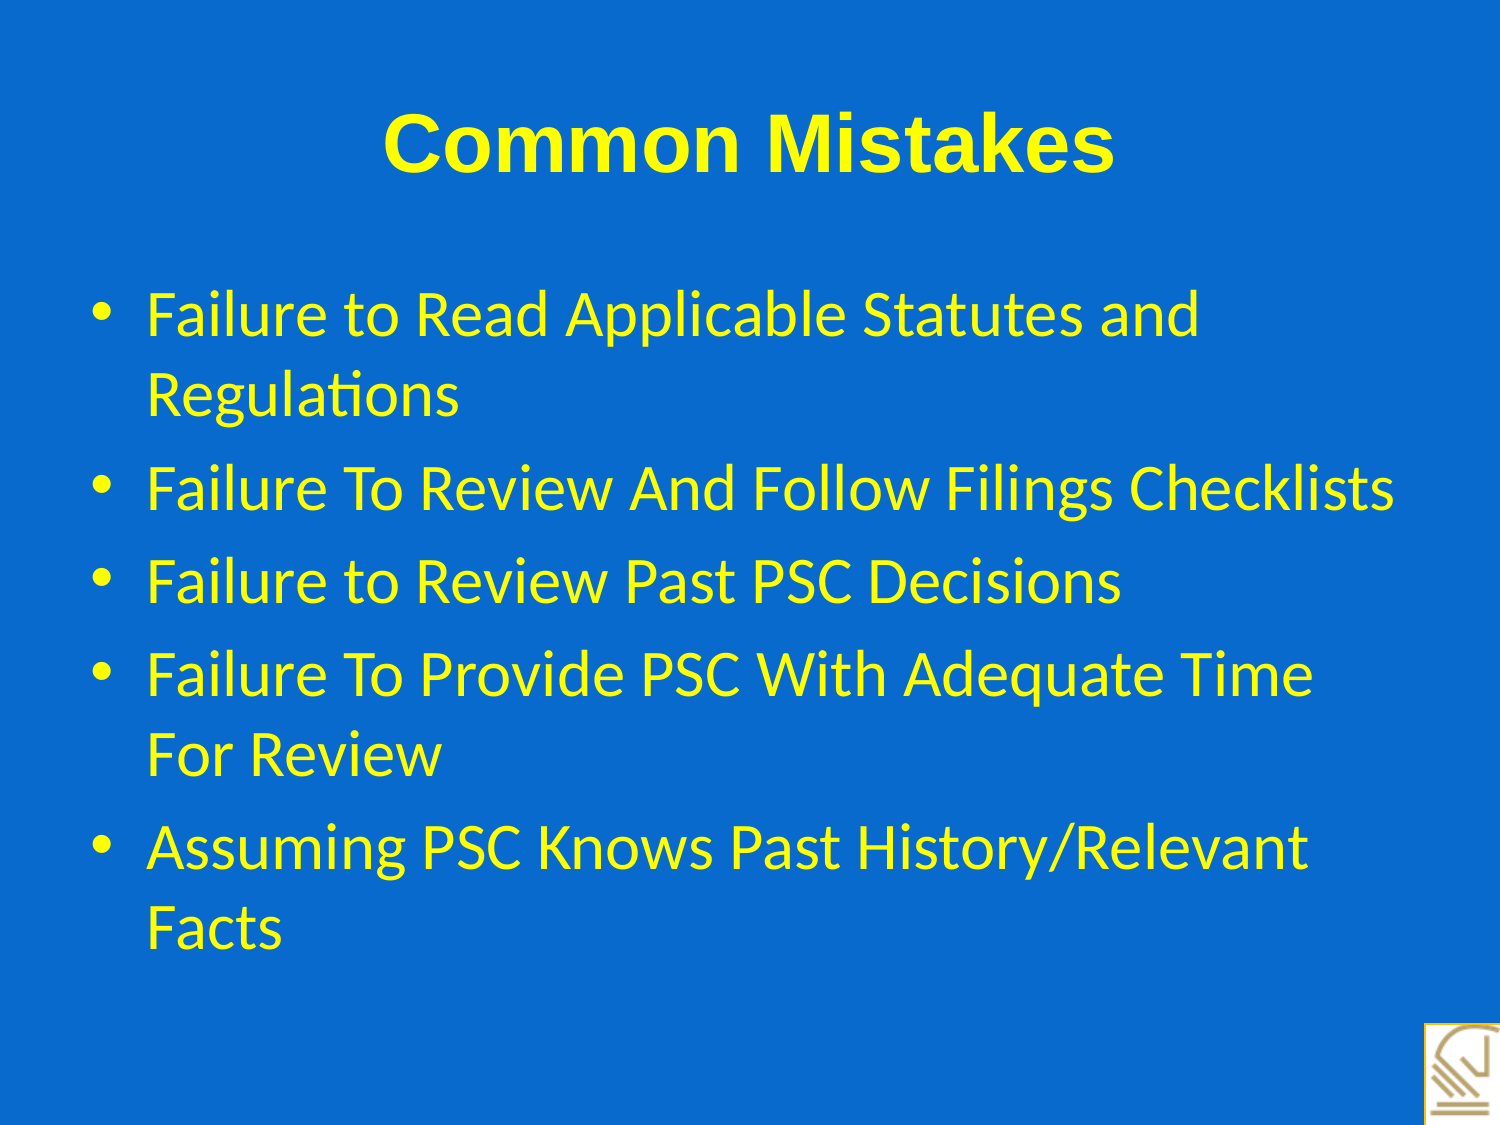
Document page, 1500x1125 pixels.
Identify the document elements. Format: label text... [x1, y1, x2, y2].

title Common Mistakes [75, 45, 1425, 233]
picture [1425, 1024, 1500, 1125]
list Failure to Read Applicable Statutes and Regulations Failure To Review And Follow Filings Checklists Failure to Review Past PSC Decisions Failure To Provide PSC With Adequate Time For Review Assuming PSC Knows Past History/Relevant Facts [75, 262, 1425, 1005]
